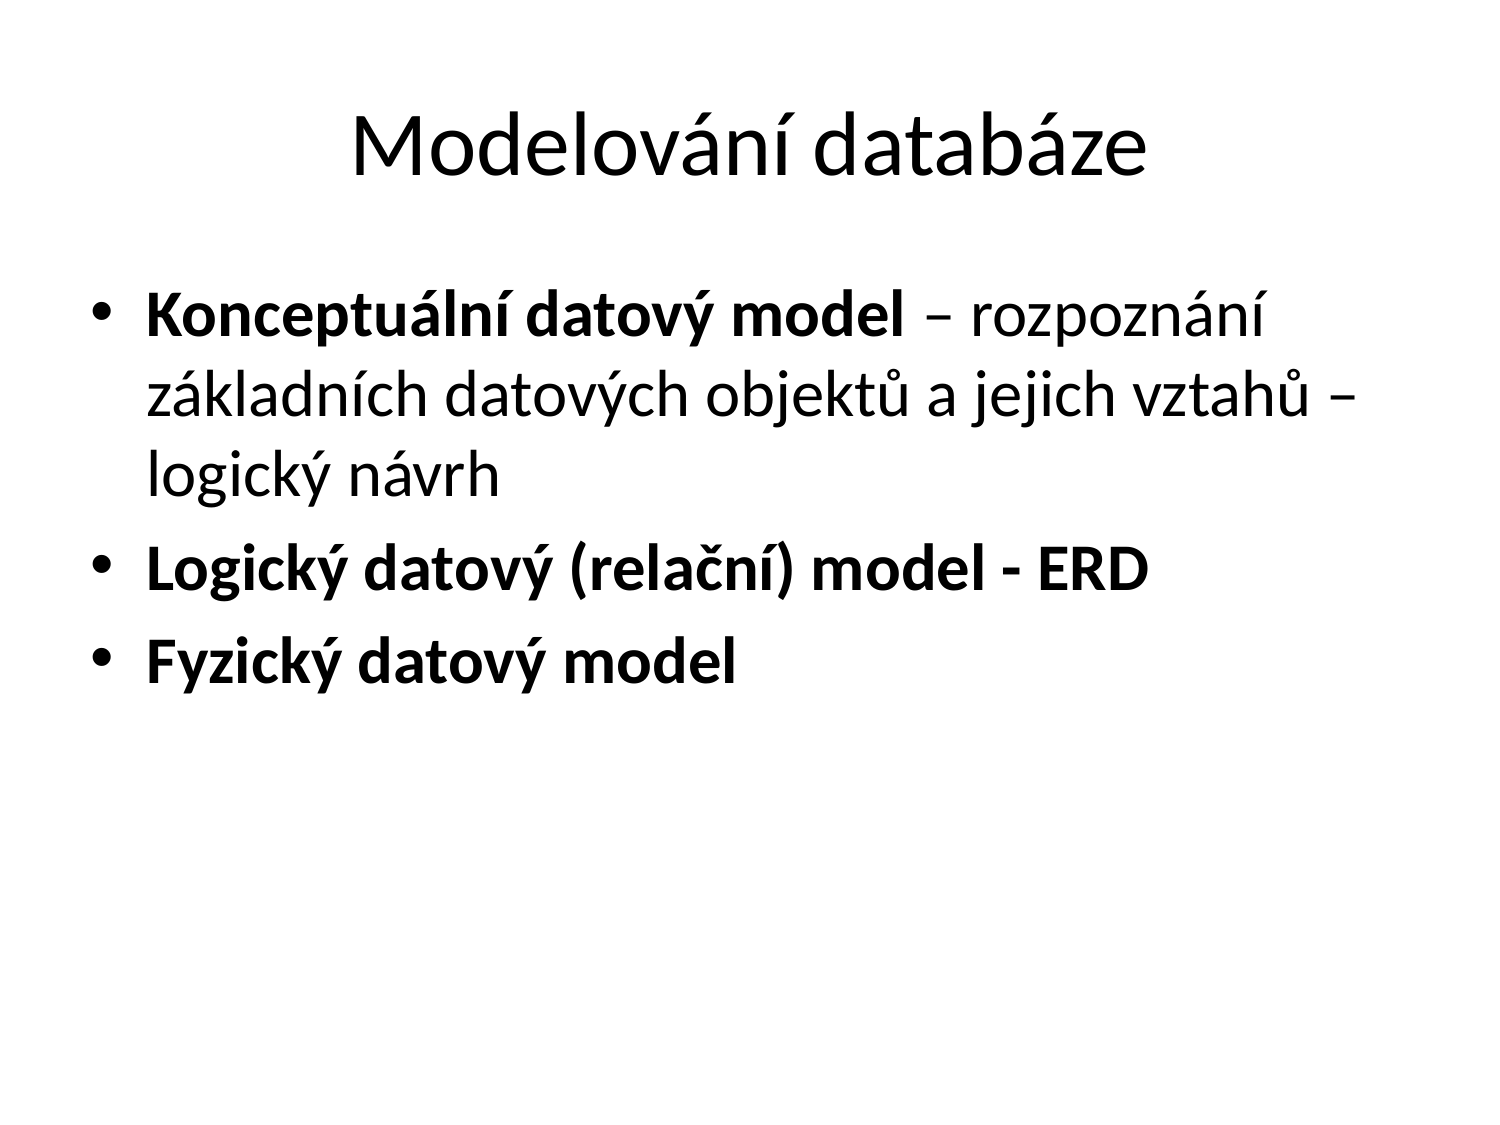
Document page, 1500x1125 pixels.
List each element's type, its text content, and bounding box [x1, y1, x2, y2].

title Modelování databáze [75, 45, 1425, 233]
list Konceptuální datový model – rozpoznání základních datových objektů a jejich vztahů – logický návrh Logický datový (relační) model - ERD Fyzický datový model [75, 262, 1425, 1005]
